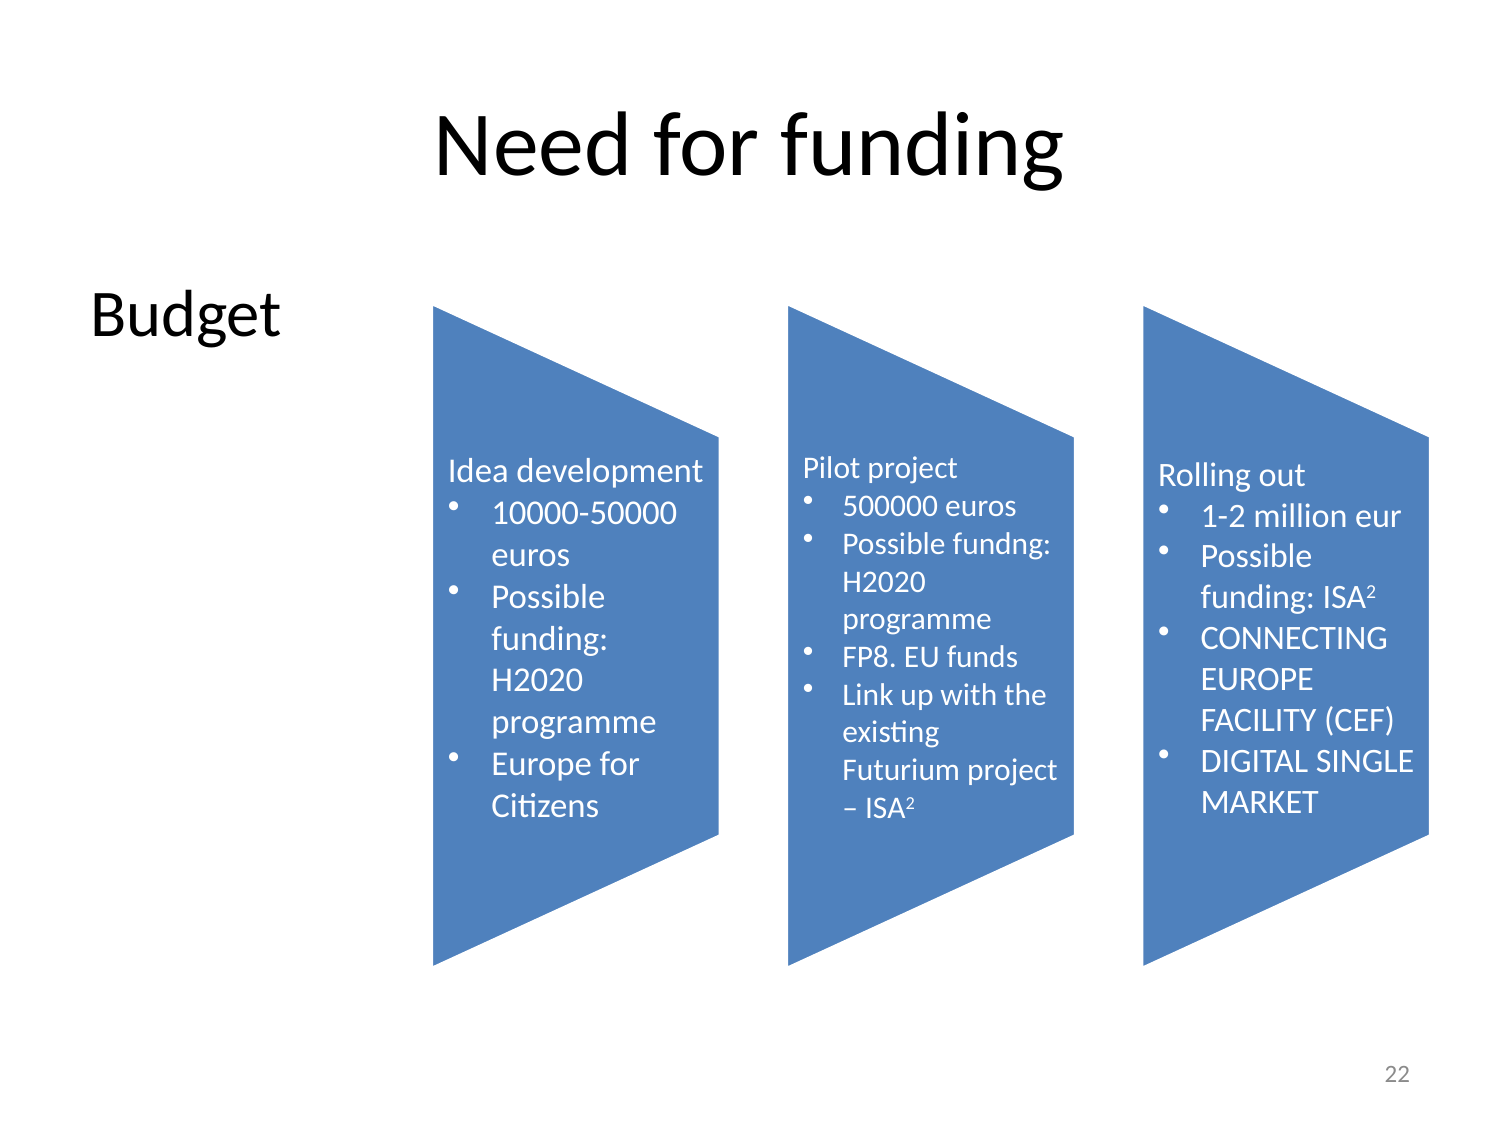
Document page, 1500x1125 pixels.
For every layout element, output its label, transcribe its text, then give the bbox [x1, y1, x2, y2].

title Need for funding [75, 45, 1425, 233]
slide_number 22 [1074, 1042, 1425, 1103]
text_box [430, 302, 1432, 970]
list Budget [75, 262, 1425, 1005]
